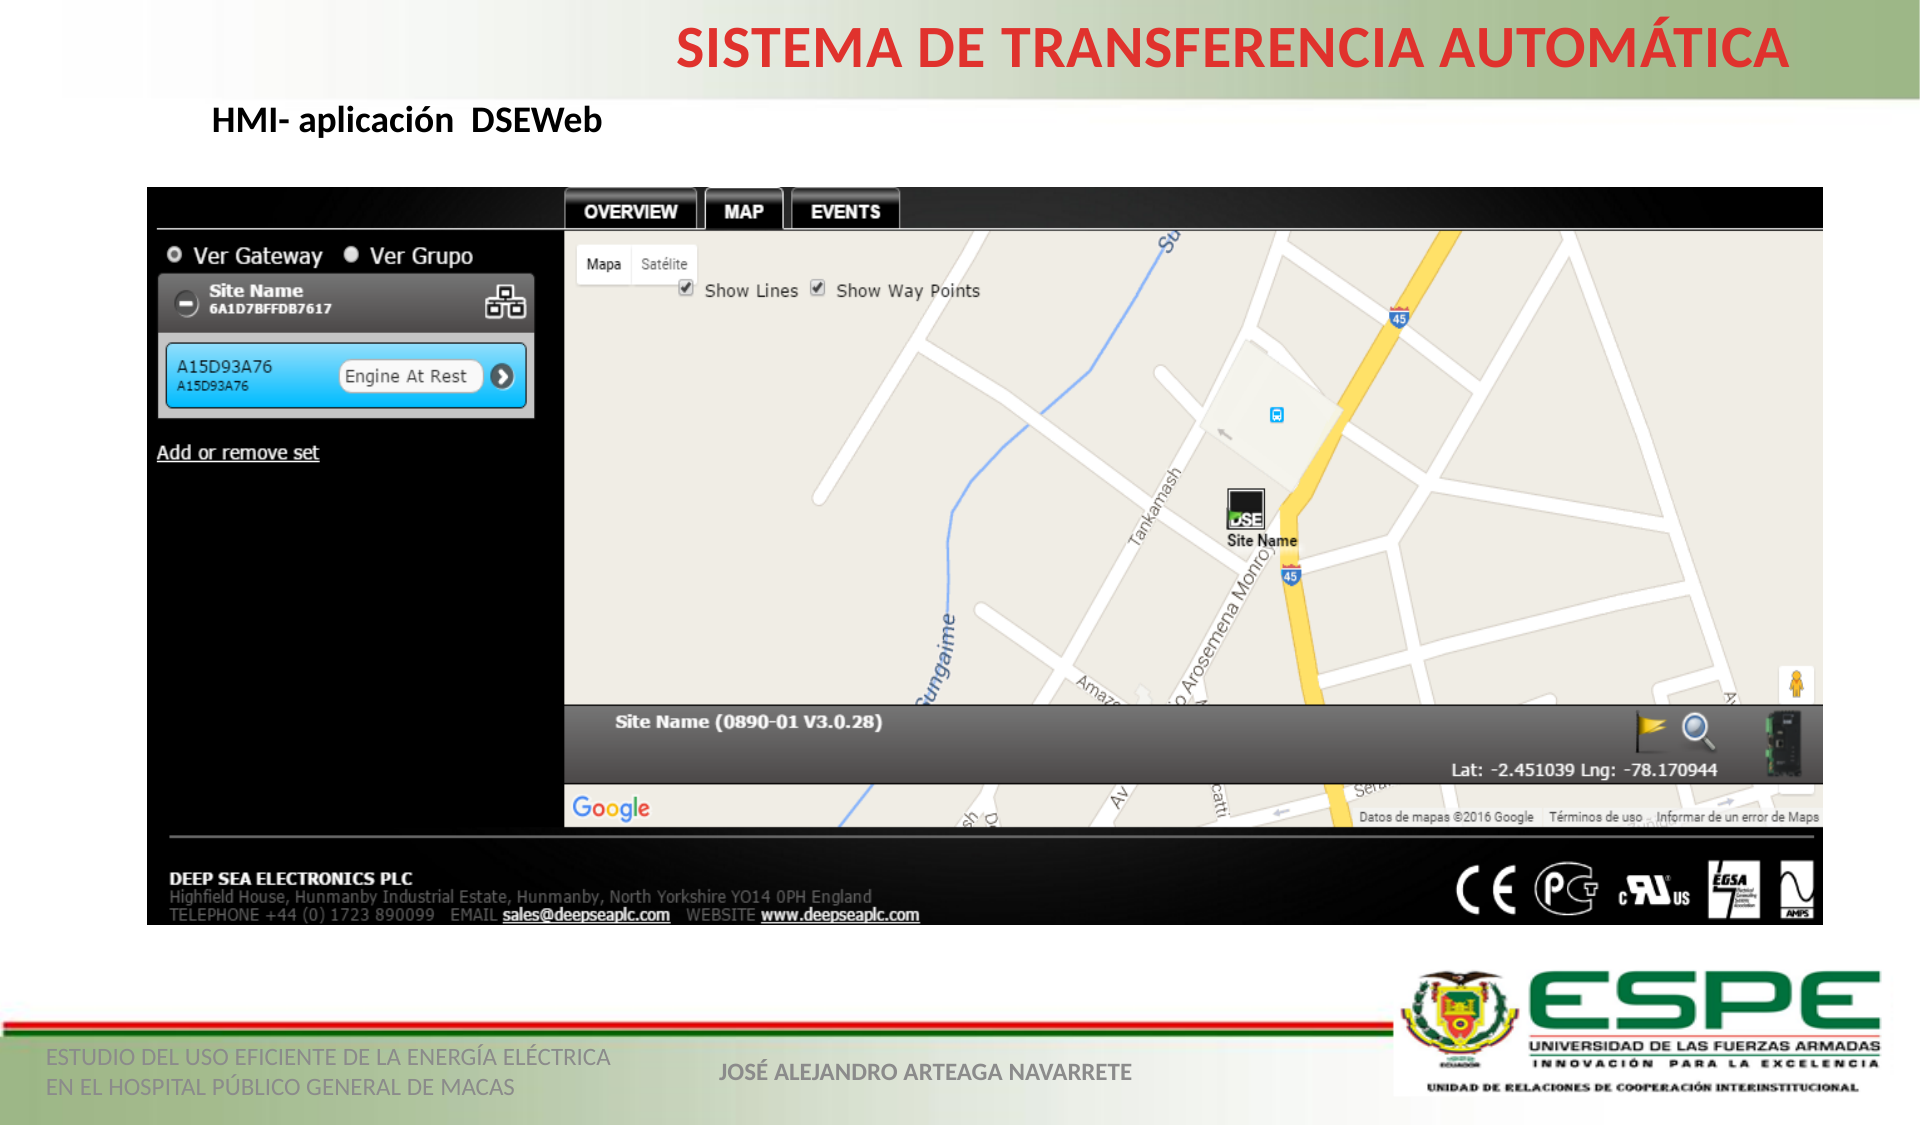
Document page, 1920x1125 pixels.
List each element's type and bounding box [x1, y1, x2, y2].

text_box [704, 1040, 1152, 1101]
slide_number [30, 1040, 659, 1101]
picture [0, 1, 1920, 1125]
text_box [0, 0, 1920, 104]
text_box [197, 87, 635, 148]
